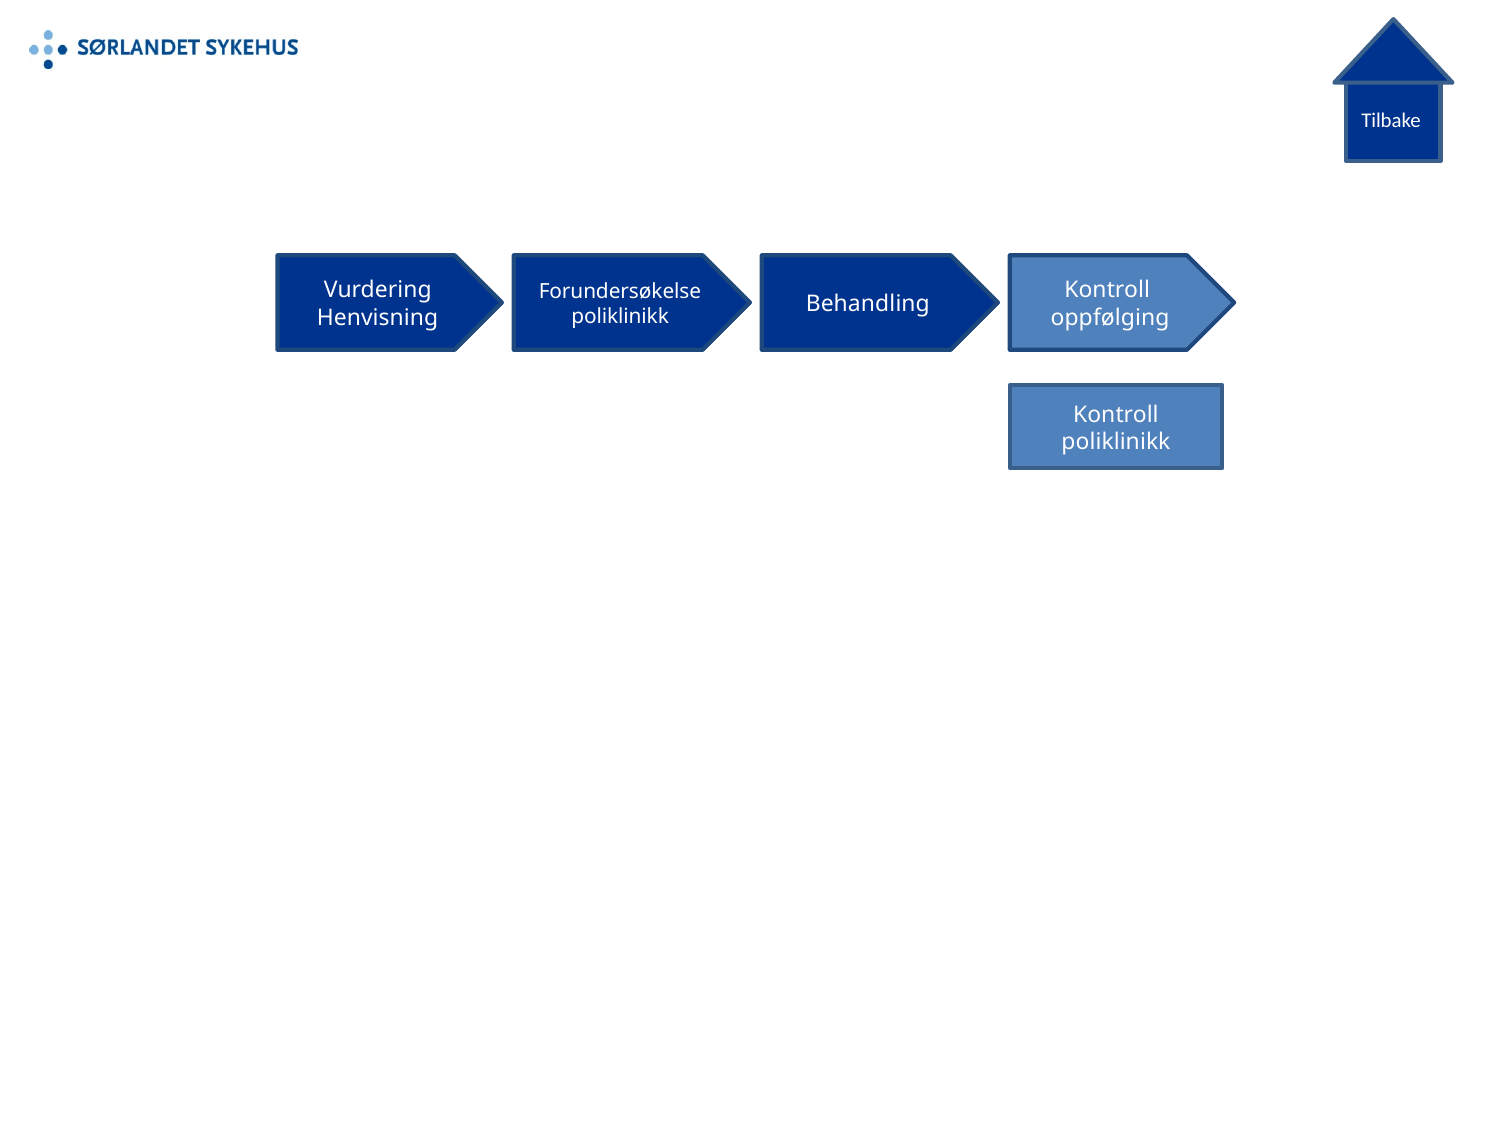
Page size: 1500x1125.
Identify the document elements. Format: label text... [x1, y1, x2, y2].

picture [29, 30, 298, 69]
text_box Behandling [759, 253, 1001, 352]
text_box Vurdering Henvisning [275, 253, 504, 352]
text_box Kontroll poliklinikk [1008, 383, 1224, 470]
text_box Kontroll oppfølging [1007, 253, 1237, 352]
text_box [1332, 17, 1455, 85]
text_box Forundersøkelse poliklinikk [511, 253, 753, 352]
text_box Tilbake [1344, 85, 1443, 163]
